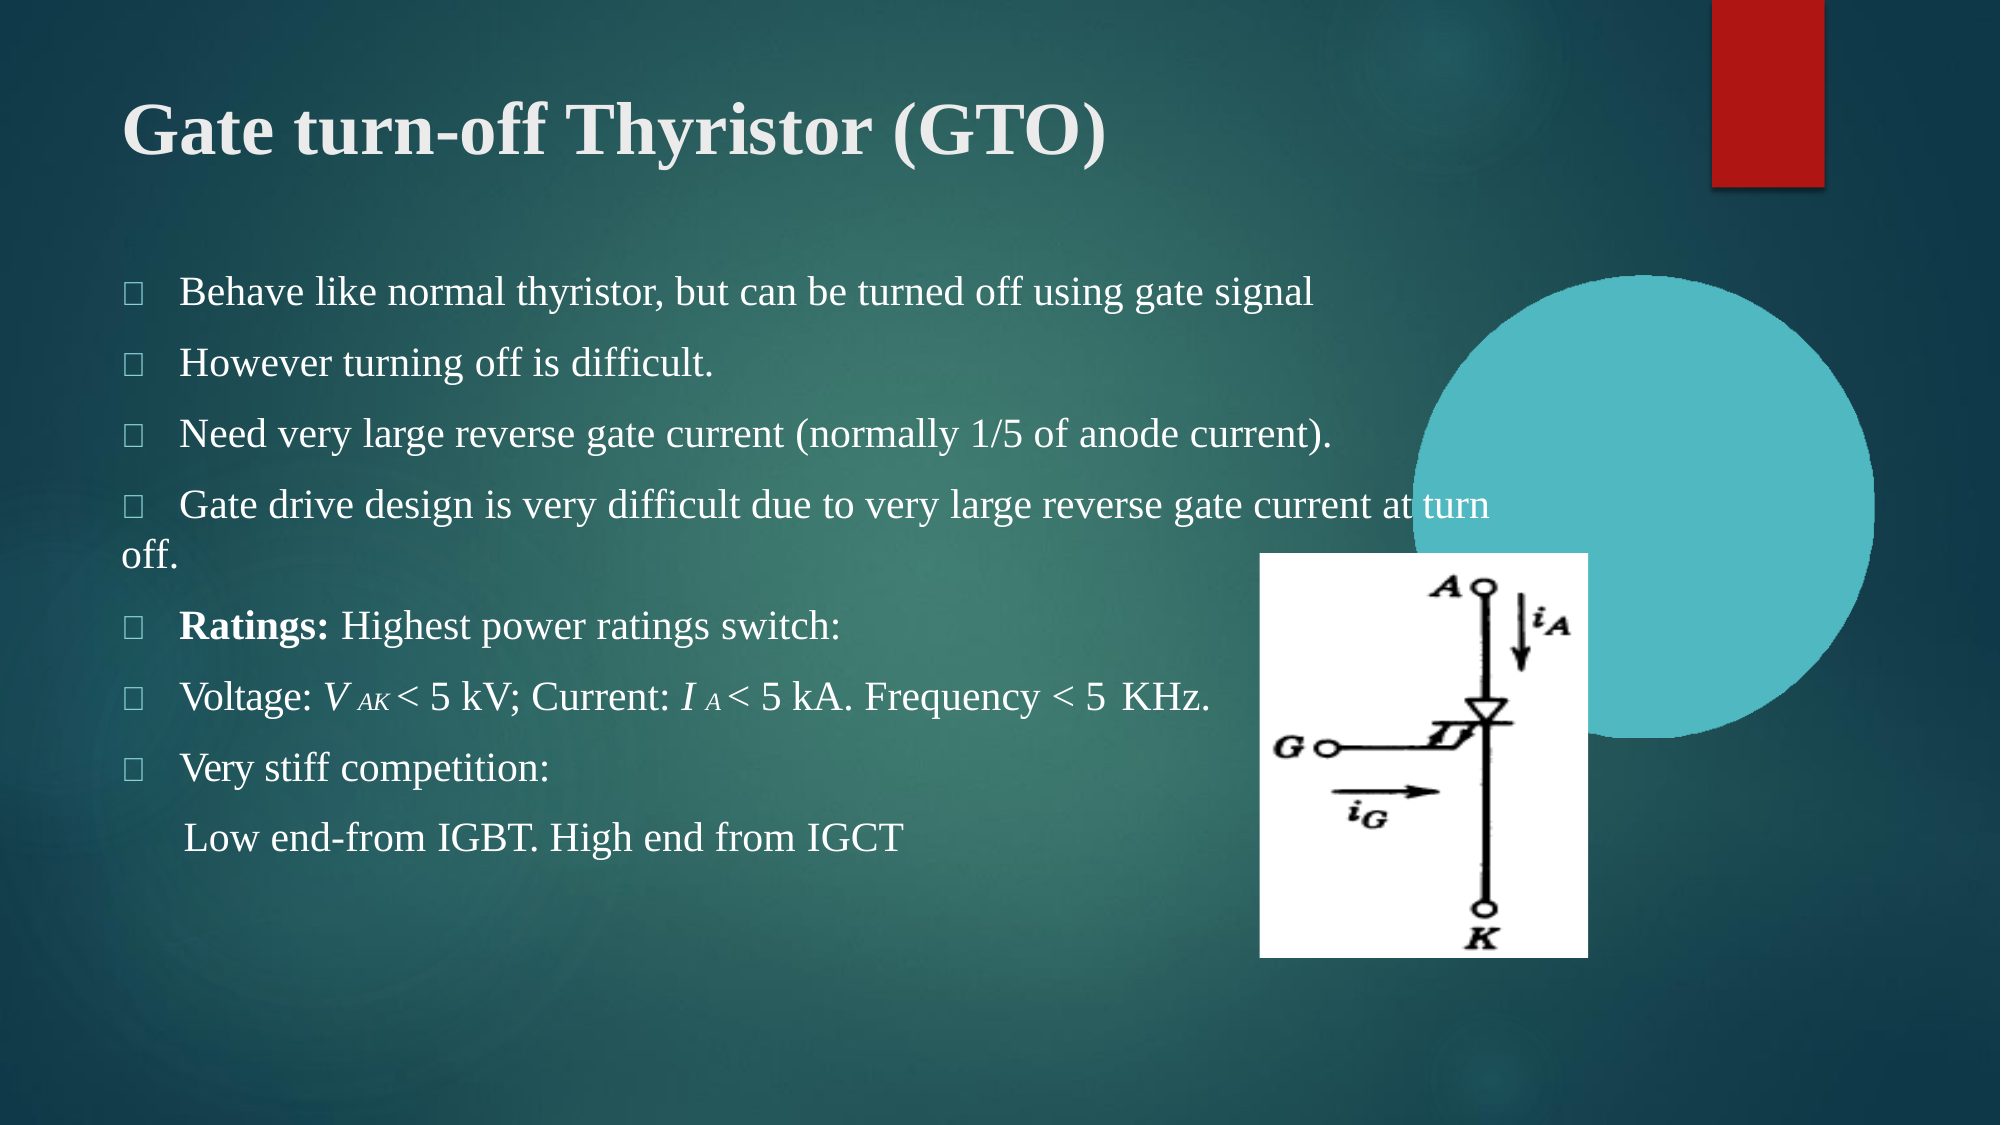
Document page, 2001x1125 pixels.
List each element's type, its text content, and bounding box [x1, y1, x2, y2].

picture [0, 0, 2000, 1125]
text_box [1259, 553, 1589, 958]
text_box  Behave like normal thyristor, but can be turned off using gate signal  However turning off is difficult.  Need very large reverse gate current (normally 1/5 of anode current).  Gate drive design is very difficult due to very large reverse gate current at turn off.  Ratings: Highest power ratings switch:  Voltage: V AK < 5 kV; Current: I A < 5 kA. Frequency < 5 KHz.  Very stiff competition: Low end-from IGBT. High end from IGCT [118, 241, 1555, 861]
title Gate turn-off Thyristor (GTO) [118, 77, 1109, 241]
